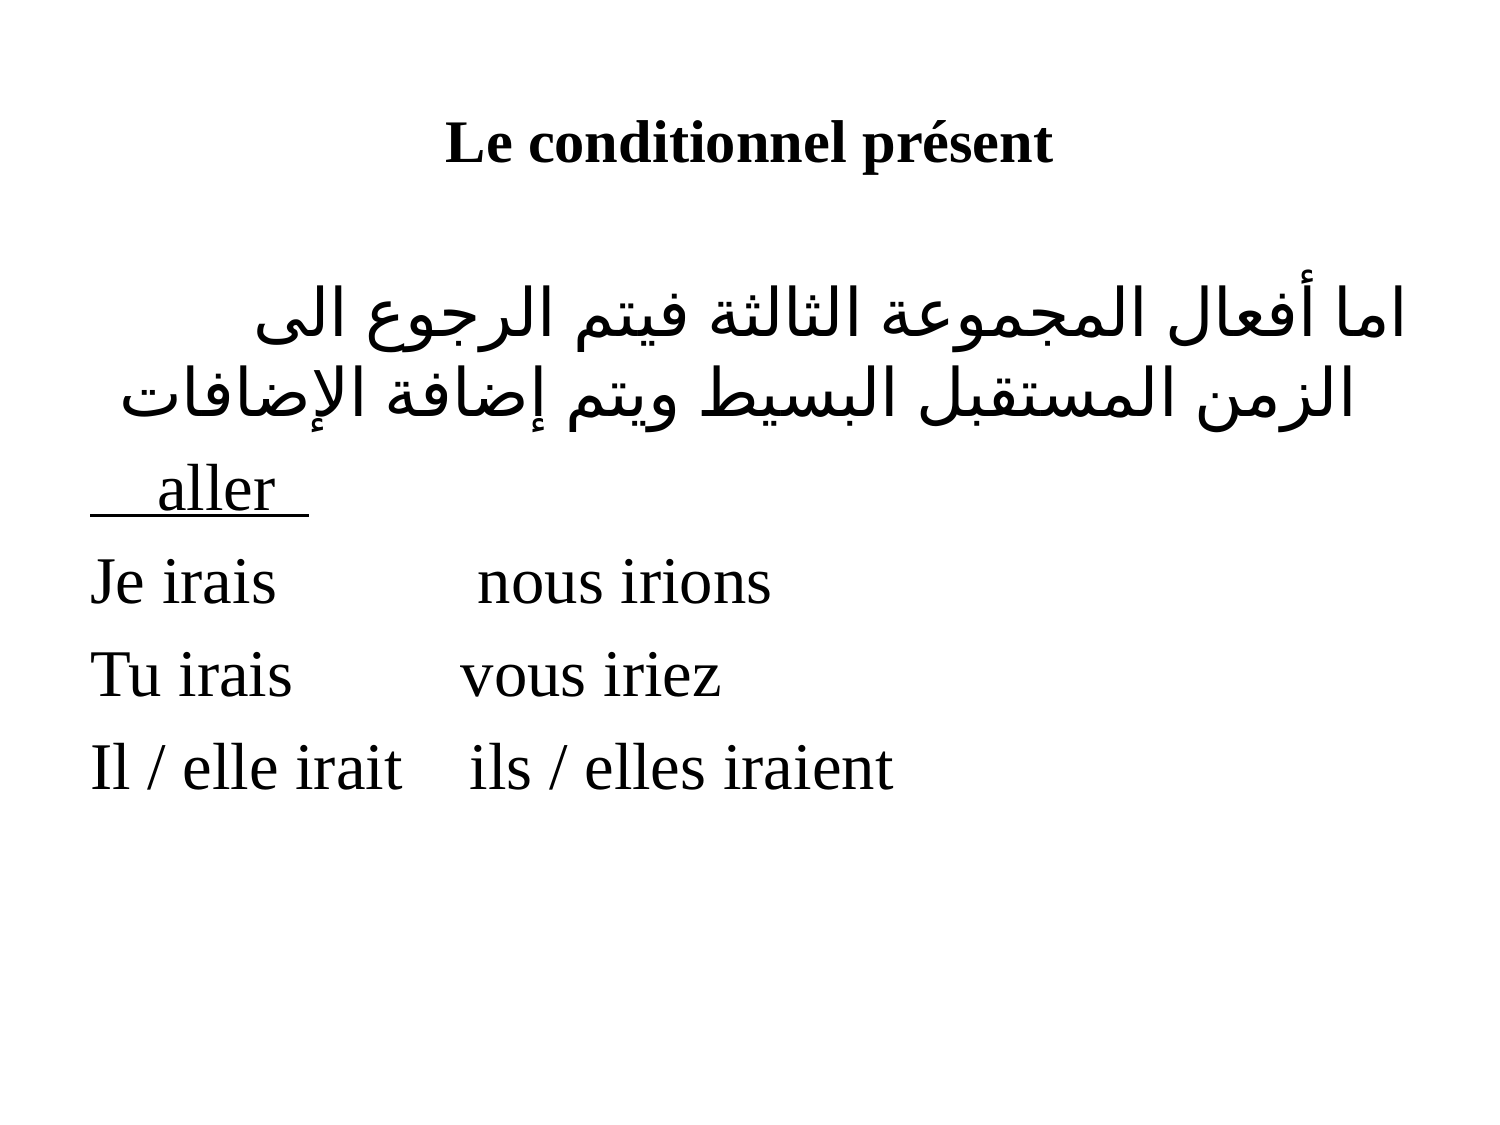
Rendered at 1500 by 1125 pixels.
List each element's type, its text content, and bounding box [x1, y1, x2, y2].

list اما أفعال المجموعة الثالثة فيتم الرجوع الى الزمن المستقبل البسيط ويتم إضافة الإضافات aller Je irais nous irions Tu irais vous iriez Il / elle irait ils / elles iraient [75, 262, 1425, 1005]
title Le conditionnel présent [75, 45, 1425, 233]
